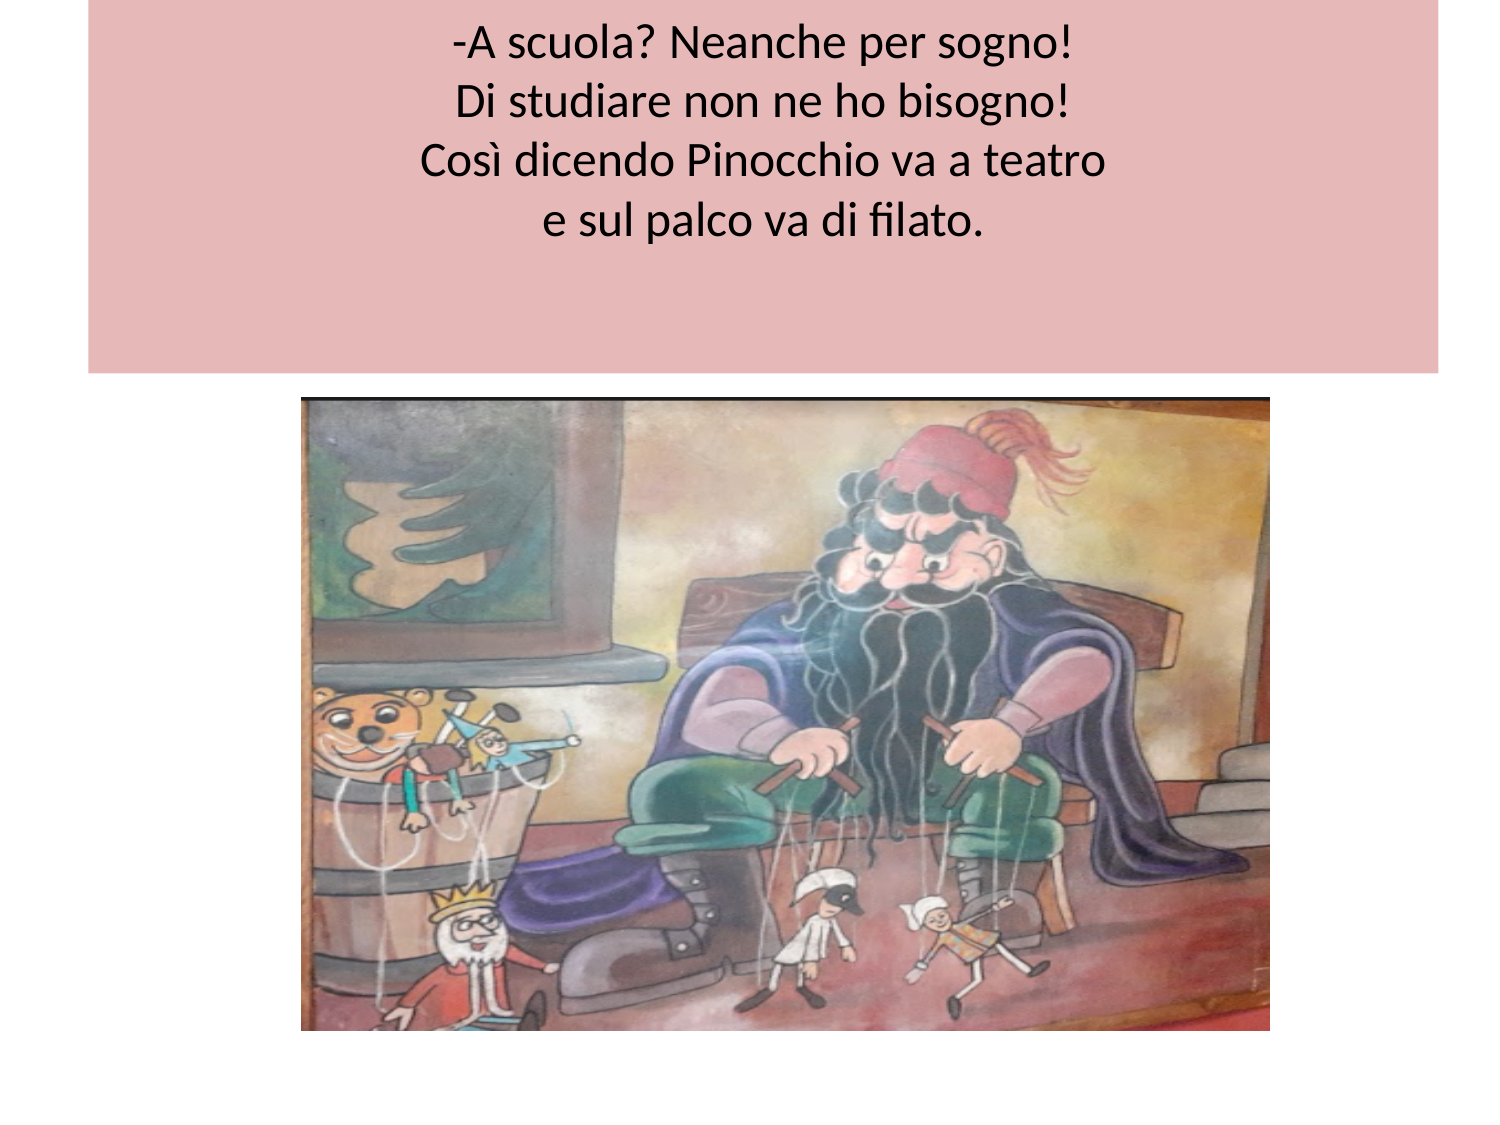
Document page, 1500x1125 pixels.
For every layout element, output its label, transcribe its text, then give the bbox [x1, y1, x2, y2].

text_box -A scuola? Neanche per sogno! Di studiare non ne ho bisogno! Così dicendo Pinocchio va a teatro e sul palco va di filato. [88, 0, 1439, 374]
title [64, 66, 1415, 398]
picture [300, 396, 1270, 1031]
